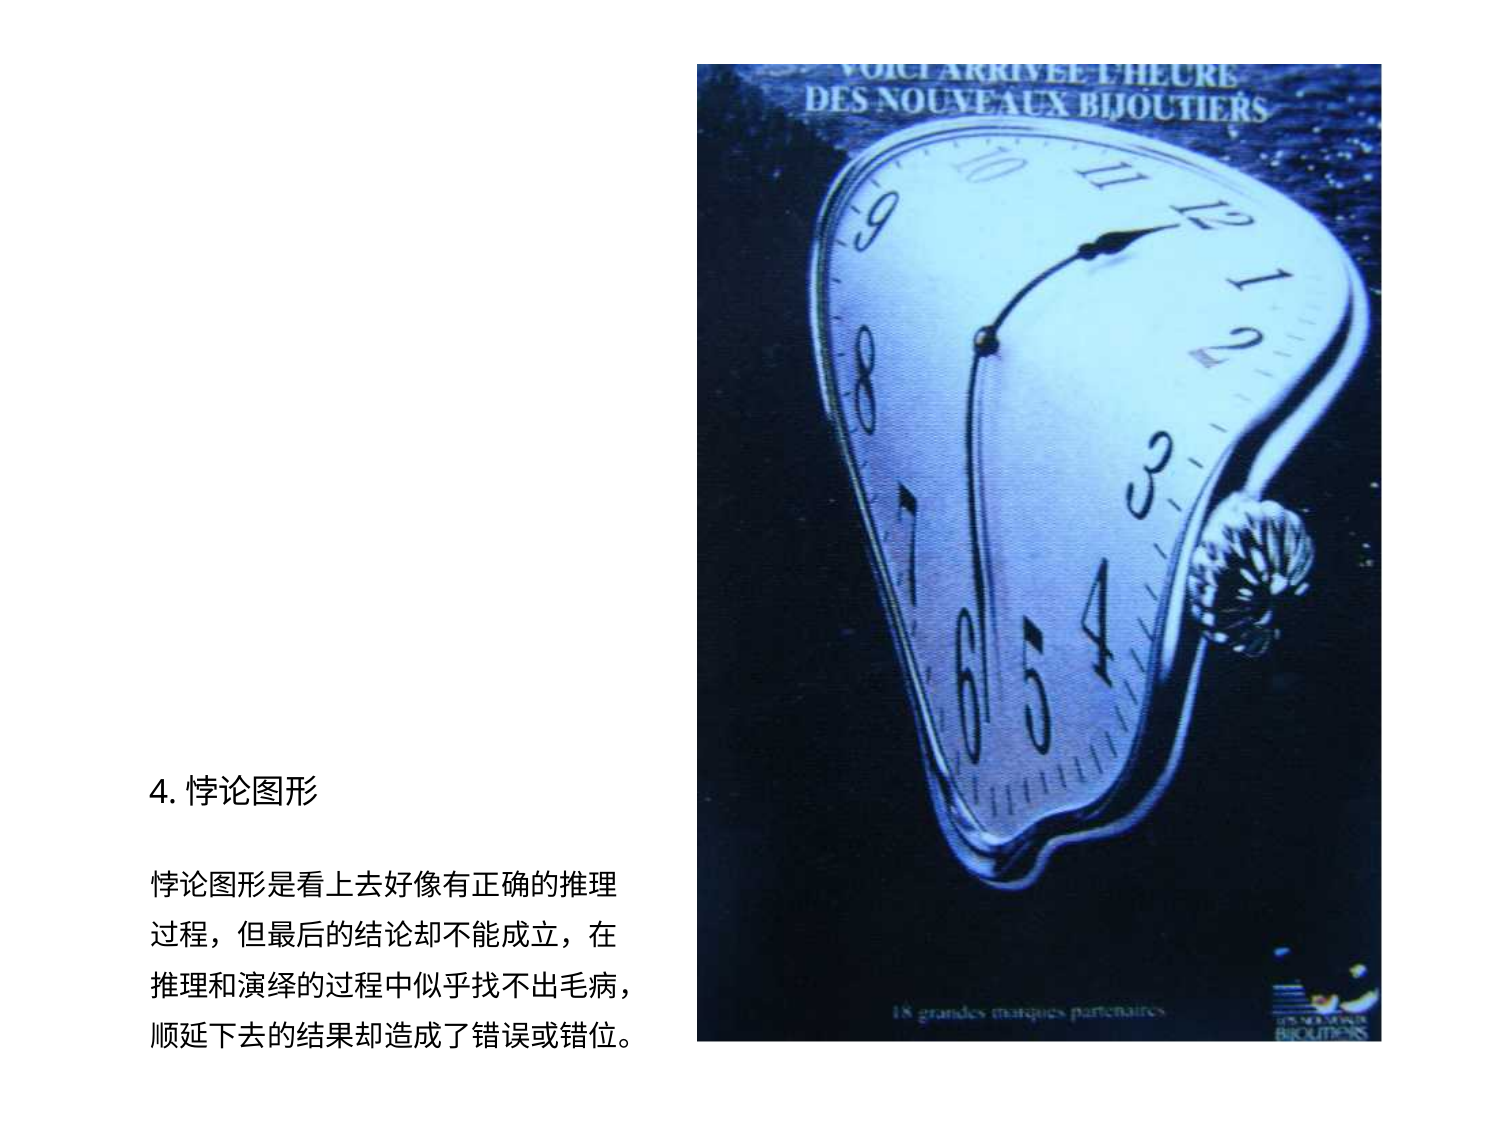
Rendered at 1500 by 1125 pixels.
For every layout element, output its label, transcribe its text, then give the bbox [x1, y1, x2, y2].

text_box 4.悖论图形 [134, 762, 333, 818]
text_box 悖论图形是看上去好像有正确的推理过程，但最后的结论却不能成立，在推理和演绎的过程中似乎找不出毛病，顺延下去的结果却造成了错误或错位。 [135, 843, 661, 1060]
picture [697, 64, 1383, 1043]
